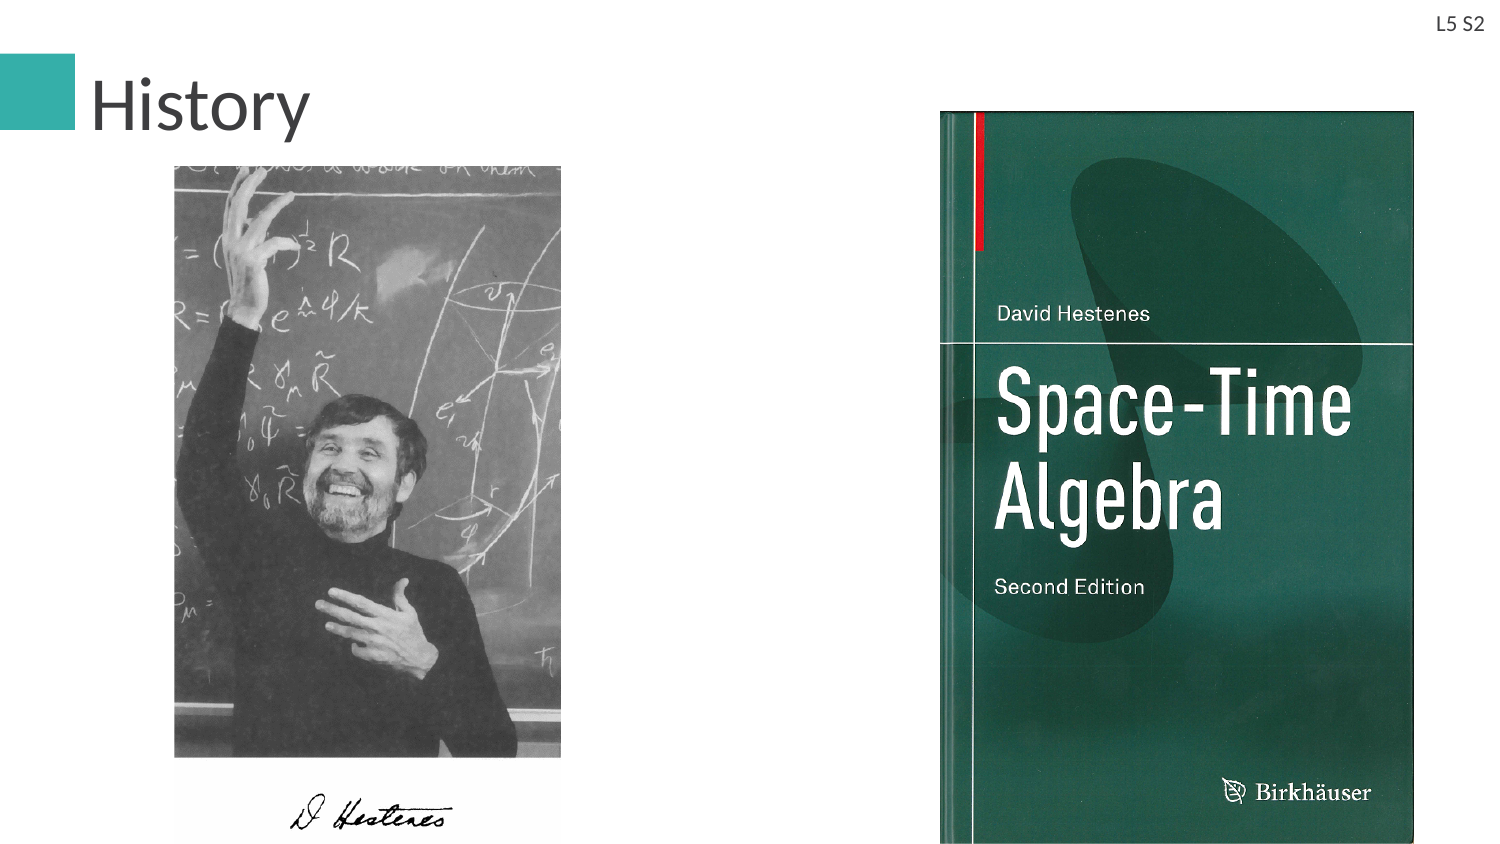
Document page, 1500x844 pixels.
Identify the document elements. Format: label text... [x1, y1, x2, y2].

picture [940, 111, 1414, 844]
slide_number L5 S2 [1149, 0, 1500, 45]
title History [75, 45, 1425, 154]
picture [174, 165, 562, 844]
